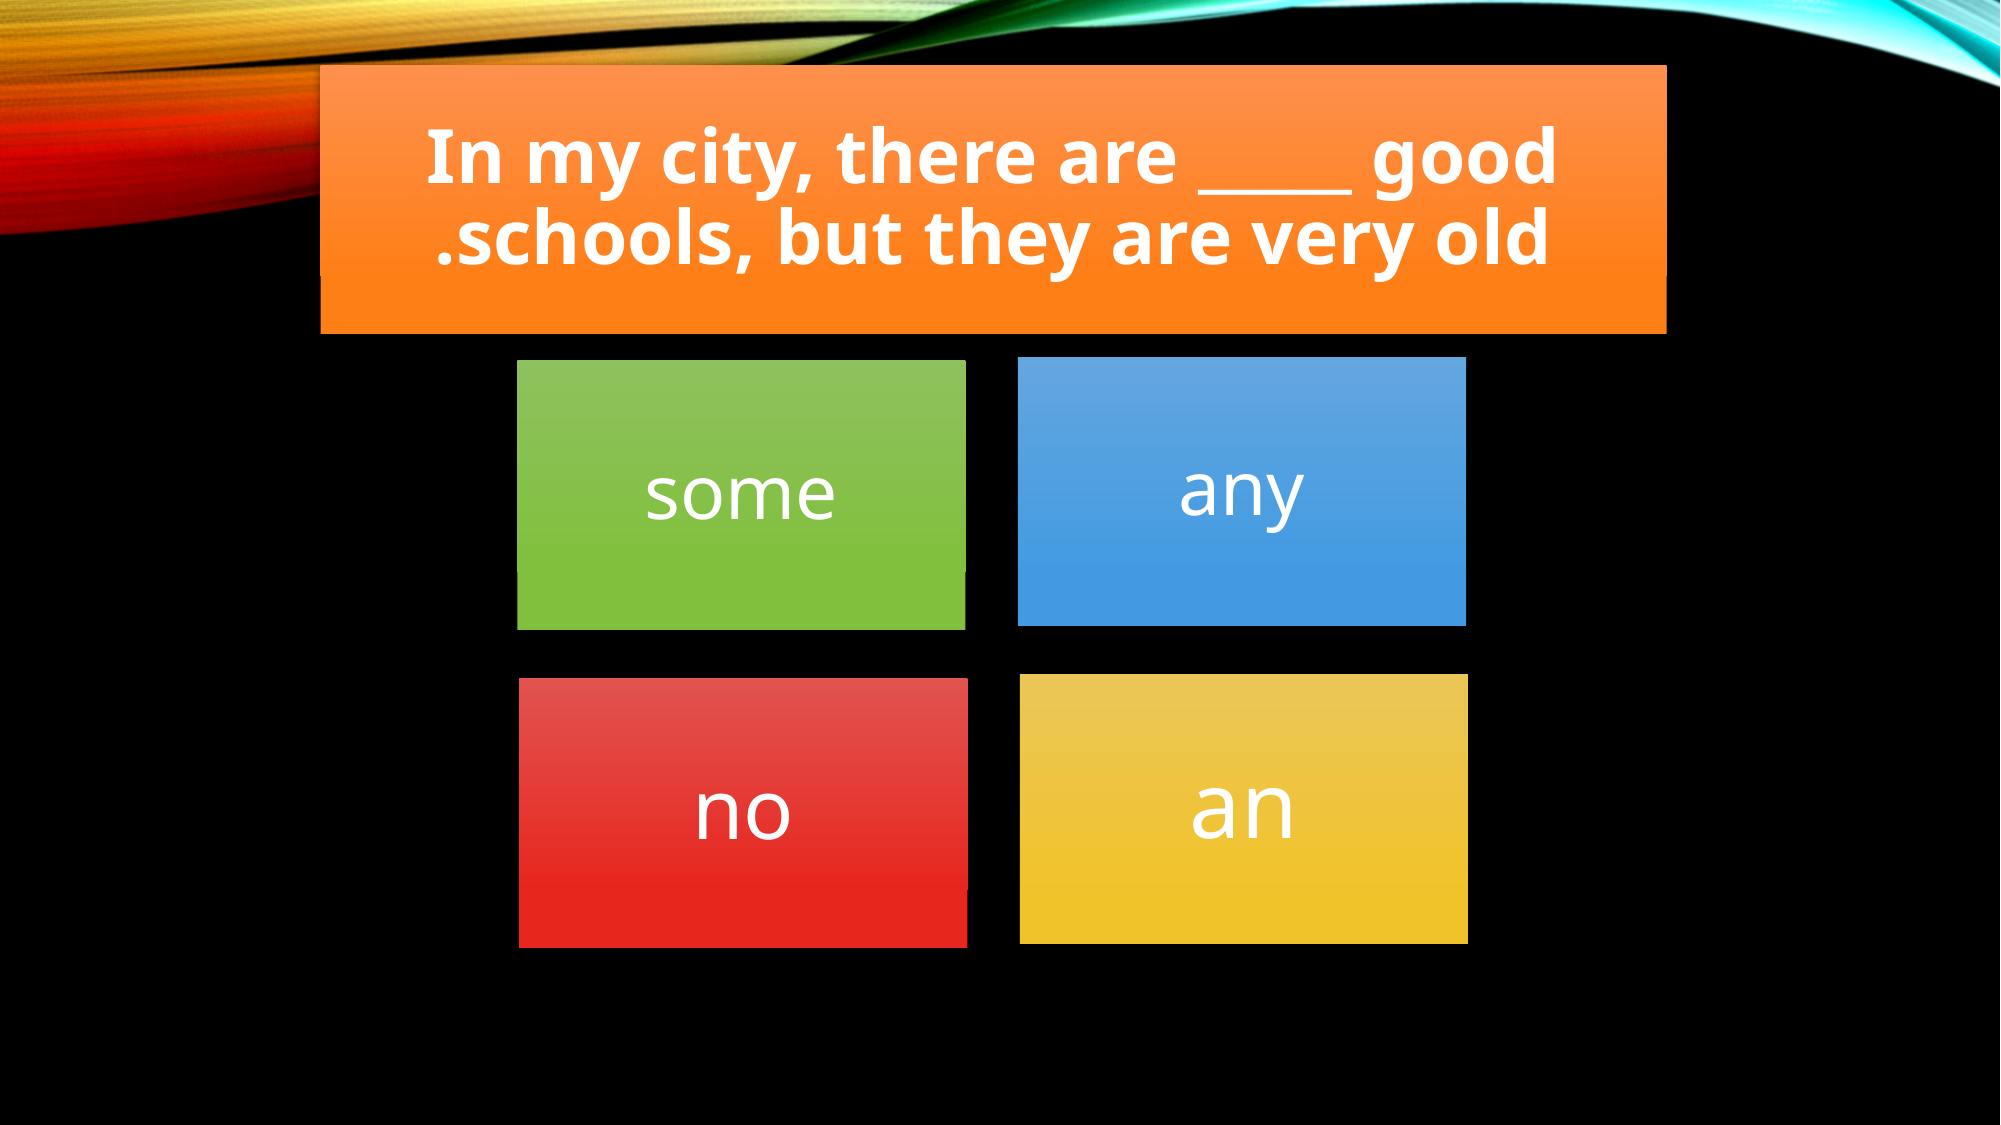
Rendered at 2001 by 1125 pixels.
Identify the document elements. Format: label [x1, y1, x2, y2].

picture [0, 0, 2000, 237]
text_box [320, 24, 1667, 1008]
